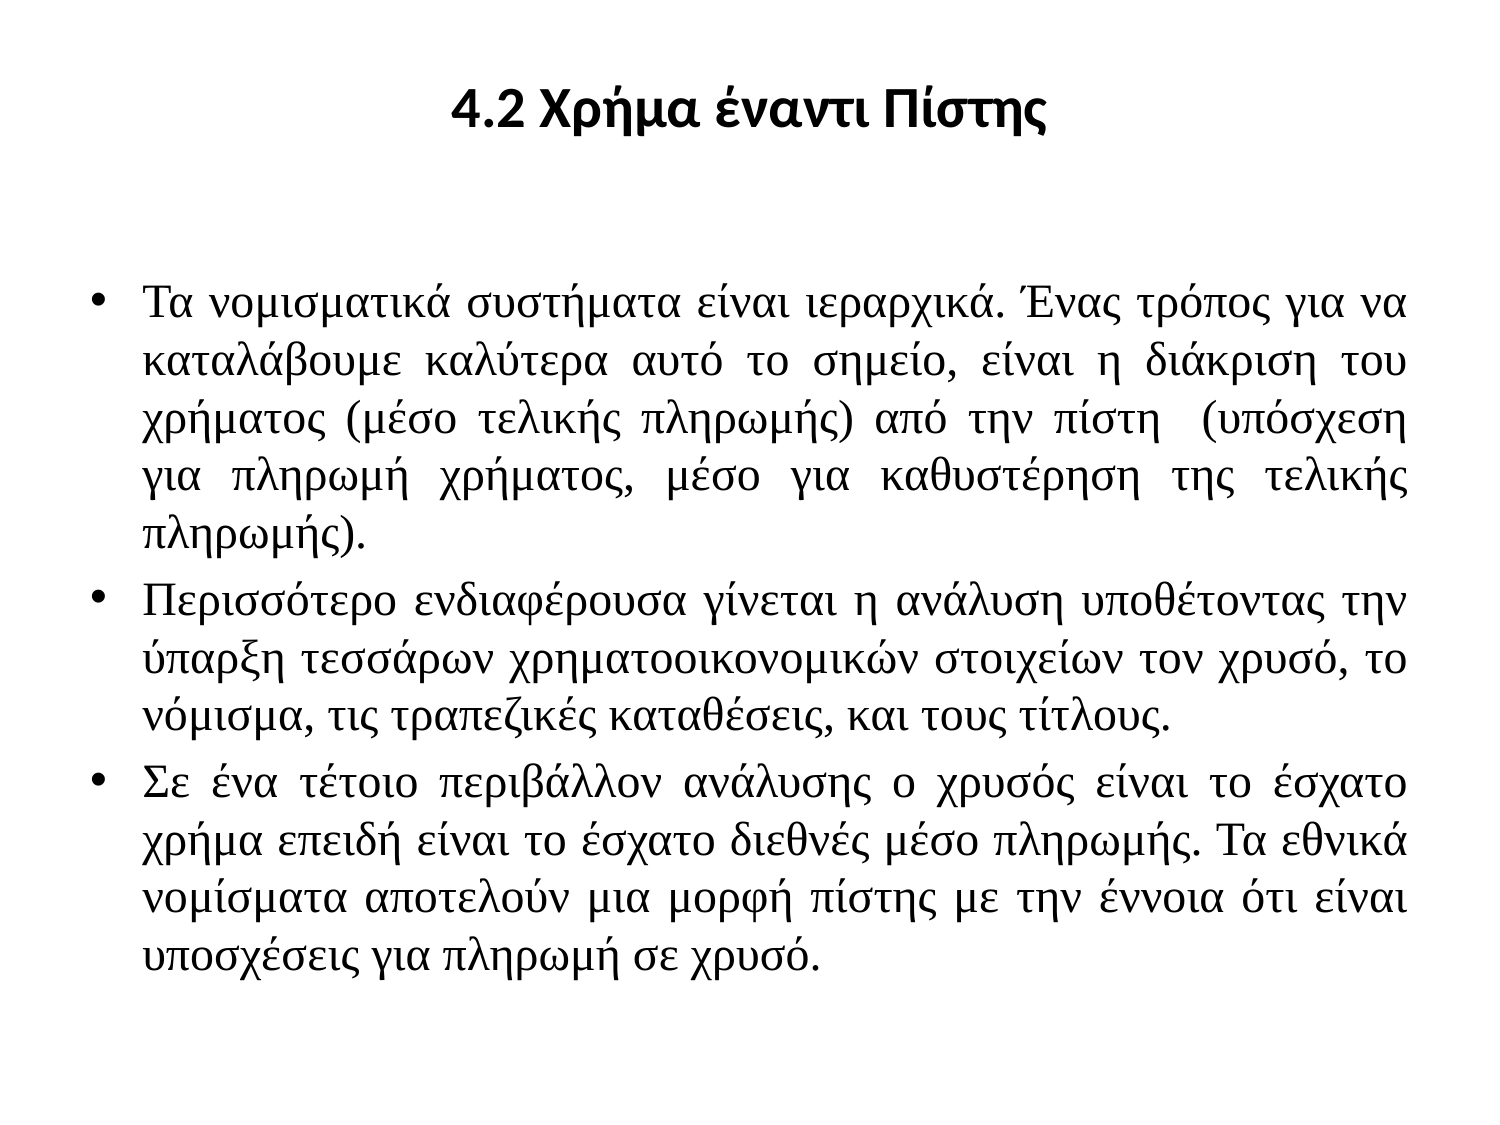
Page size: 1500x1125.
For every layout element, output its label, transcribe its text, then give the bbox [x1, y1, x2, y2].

title 4.2 Χρήμα έναντι Πίστης [75, 45, 1425, 233]
list Τα νομισματικά συστήματα είναι ιεραρχικά. Ένας τρόπος για να καταλάβουμε καλύτερα αυτό το σημείο, είναι η διάκριση του χρήματος (μέσο τελικής πληρωμής) από την πίστη (υπόσχεση για πληρωμή χρήματος, μέσο για καθυστέρηση της τελικής πληρωμής). Περισσότερο ενδιαφέρουσα γίνεται η ανάλυση υποθέτοντας την ύπαρξη τεσσάρων χρηματοοικονομικών στοιχείων τον χρυσό, το νόμισμα, τις τραπεζικές καταθέσεις, και τους τίτλους. Σε ένα τέτοιο περιβάλλον ανάλυσης ο χρυσός είναι το έσχατο χρήμα επειδή είναι το έσχατο διεθνές μέσο πληρωμής. Τα εθνικά νομίσματα αποτελούν μια μορφή πίστης με την έννοια ότι είναι υποσχέσεις για πληρωμή σε χρυσό. [75, 262, 1425, 1005]
